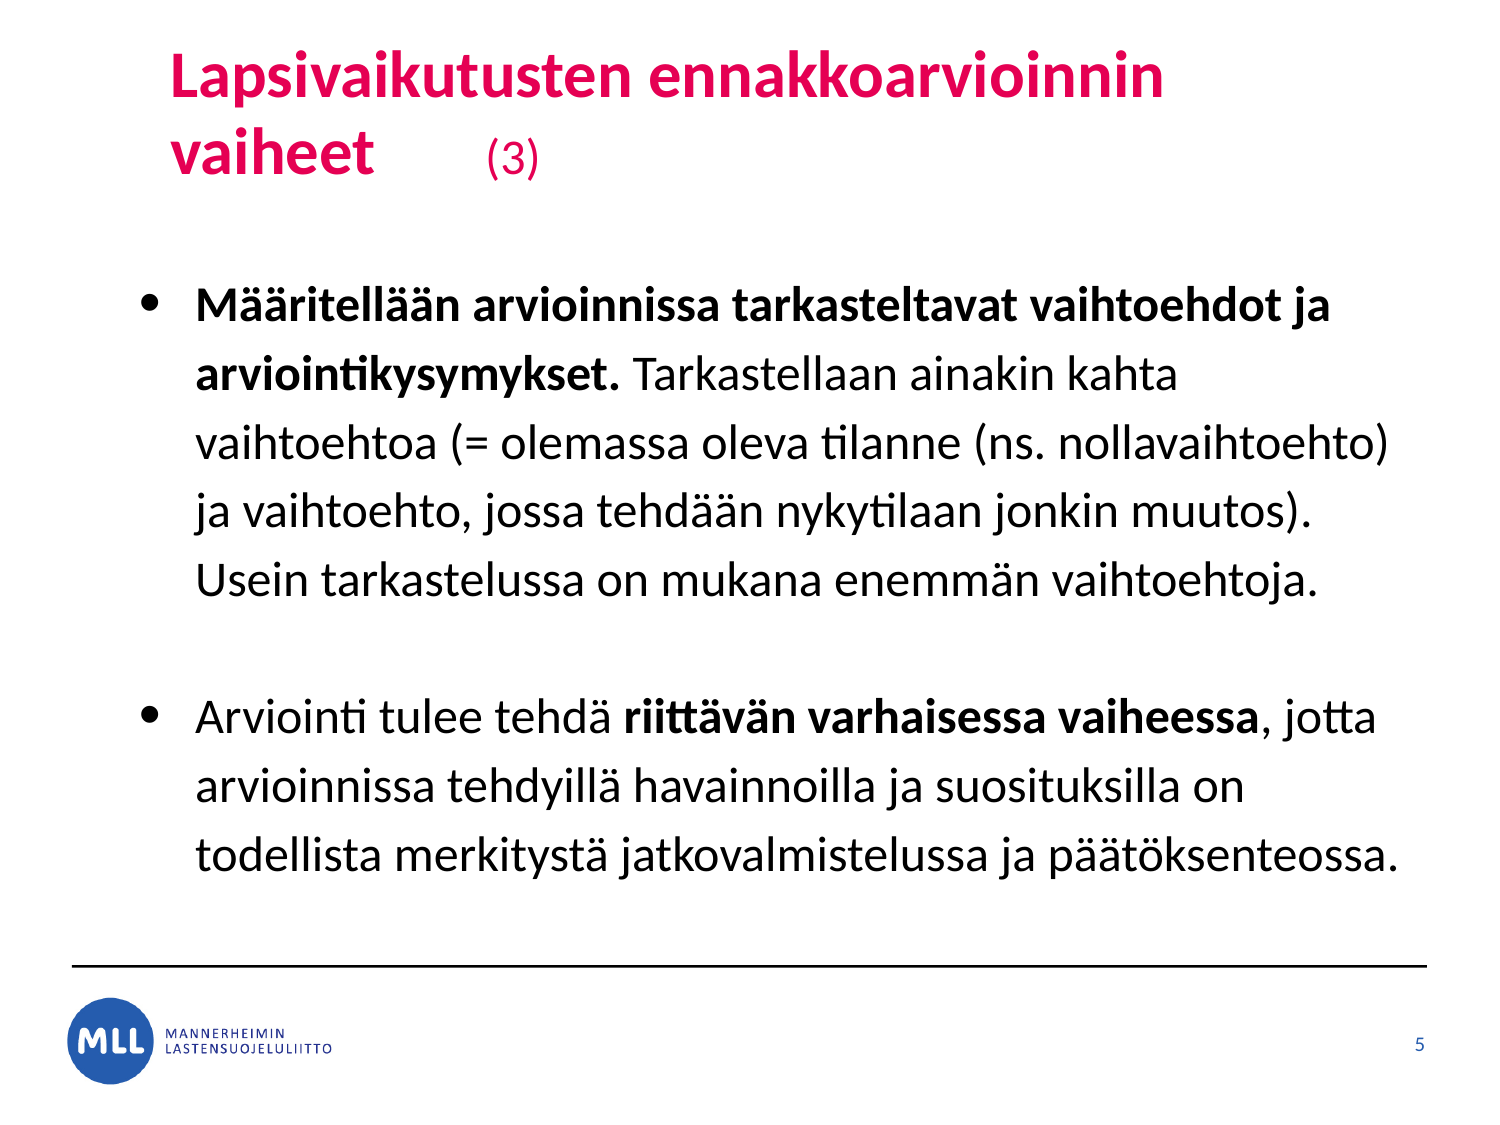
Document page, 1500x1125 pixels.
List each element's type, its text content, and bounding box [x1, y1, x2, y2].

title Lapsivaikutusten ennakkoarvioinnin vaiheet (3) [154, 66, 1434, 232]
picture [39, 968, 360, 1114]
list Määritellään arvioinnissa tarkasteltavat vaihtoehdot ja arviointikysymykset. Tarkastellaan ainakin kahta vaihtoehtoa (= olemassa oleva tilanne (ns. nollavaihtoehto) ja vaihtoehto, jossa tehdään nykytilaan jonkin muutos). Usein tarkastelussa on mukana enemmän vaihtoehtoja. Arviointi tulee tehdä riittävän varhaisessa vaiheessa, jotta arvioinnissa tehdyillä havainnoilla ja suosituksilla on todellista merkitystä jatkovalmistelussa ja päätöksenteossa. [123, 255, 1426, 950]
slide_number 5 [1374, 1017, 1426, 1068]
